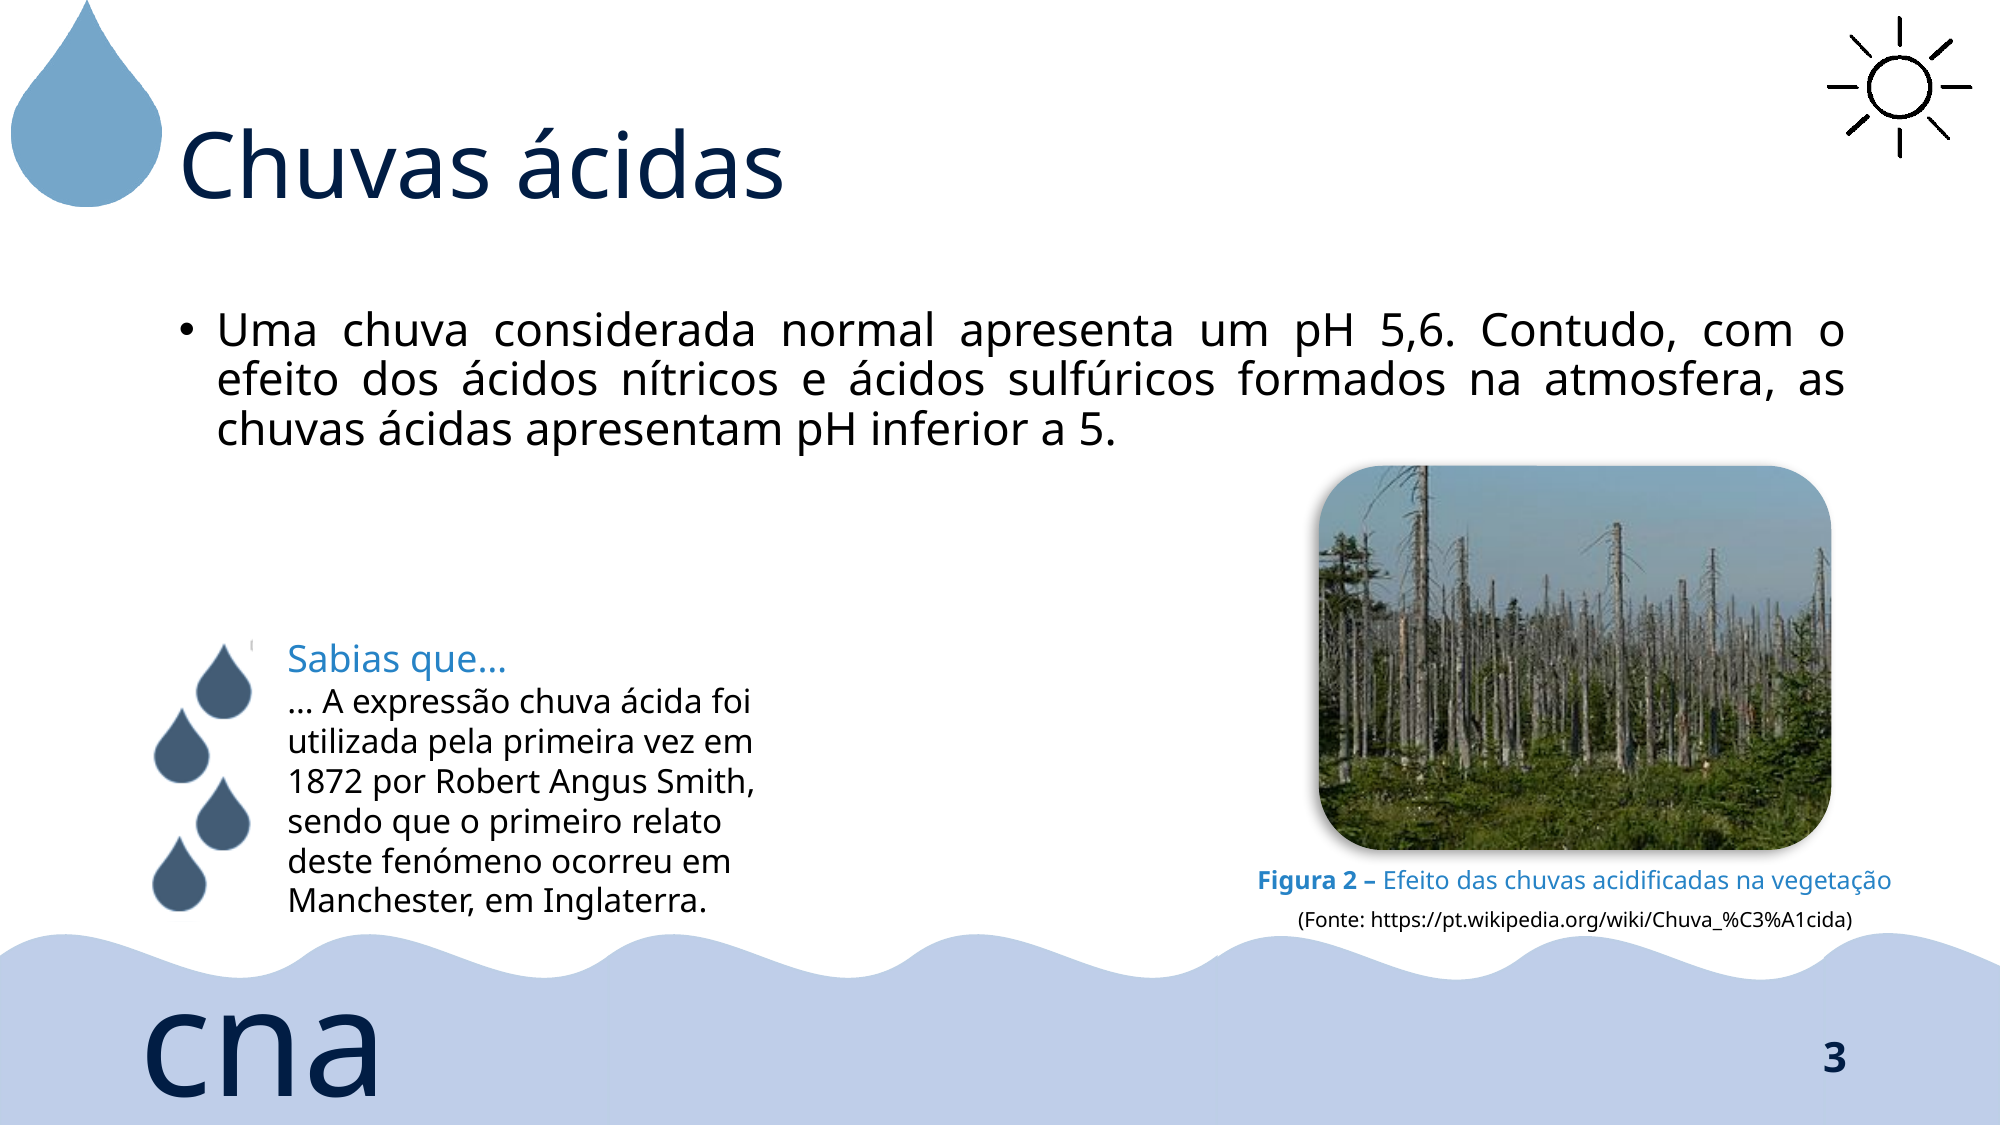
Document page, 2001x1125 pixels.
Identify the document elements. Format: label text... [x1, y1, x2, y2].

title Chuvas ácidas [164, 59, 1863, 278]
picture [1824, 9, 1982, 164]
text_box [0, 934, 2000, 1125]
picture [0, 0, 164, 207]
picture [140, 636, 253, 922]
list Uma chuva considerada normal apresenta um pH 5,6. Contudo, com o efeito dos ácidos nítricos e ácidos sulfúricos formados na atmosfera, as chuvas ácidas apresentam pH inferior a 5. [164, 299, 1863, 934]
text_box Sabias que… … A expressão chuva ácida foi utilizada pela primeira vez em 1872 por Robert Angus Smith, sendo que o primeiro relato deste fenómeno ocorreu em Manchester, em Inglaterra. [272, 627, 786, 927]
text_box Figura 2 – Efeito das chuvas acidificadas na vegetação (Fonte: https://pt.wikipedia.org/wiki/Chuva_%C3%A1cida) [1089, 851, 2000, 934]
picture [1318, 465, 1832, 851]
